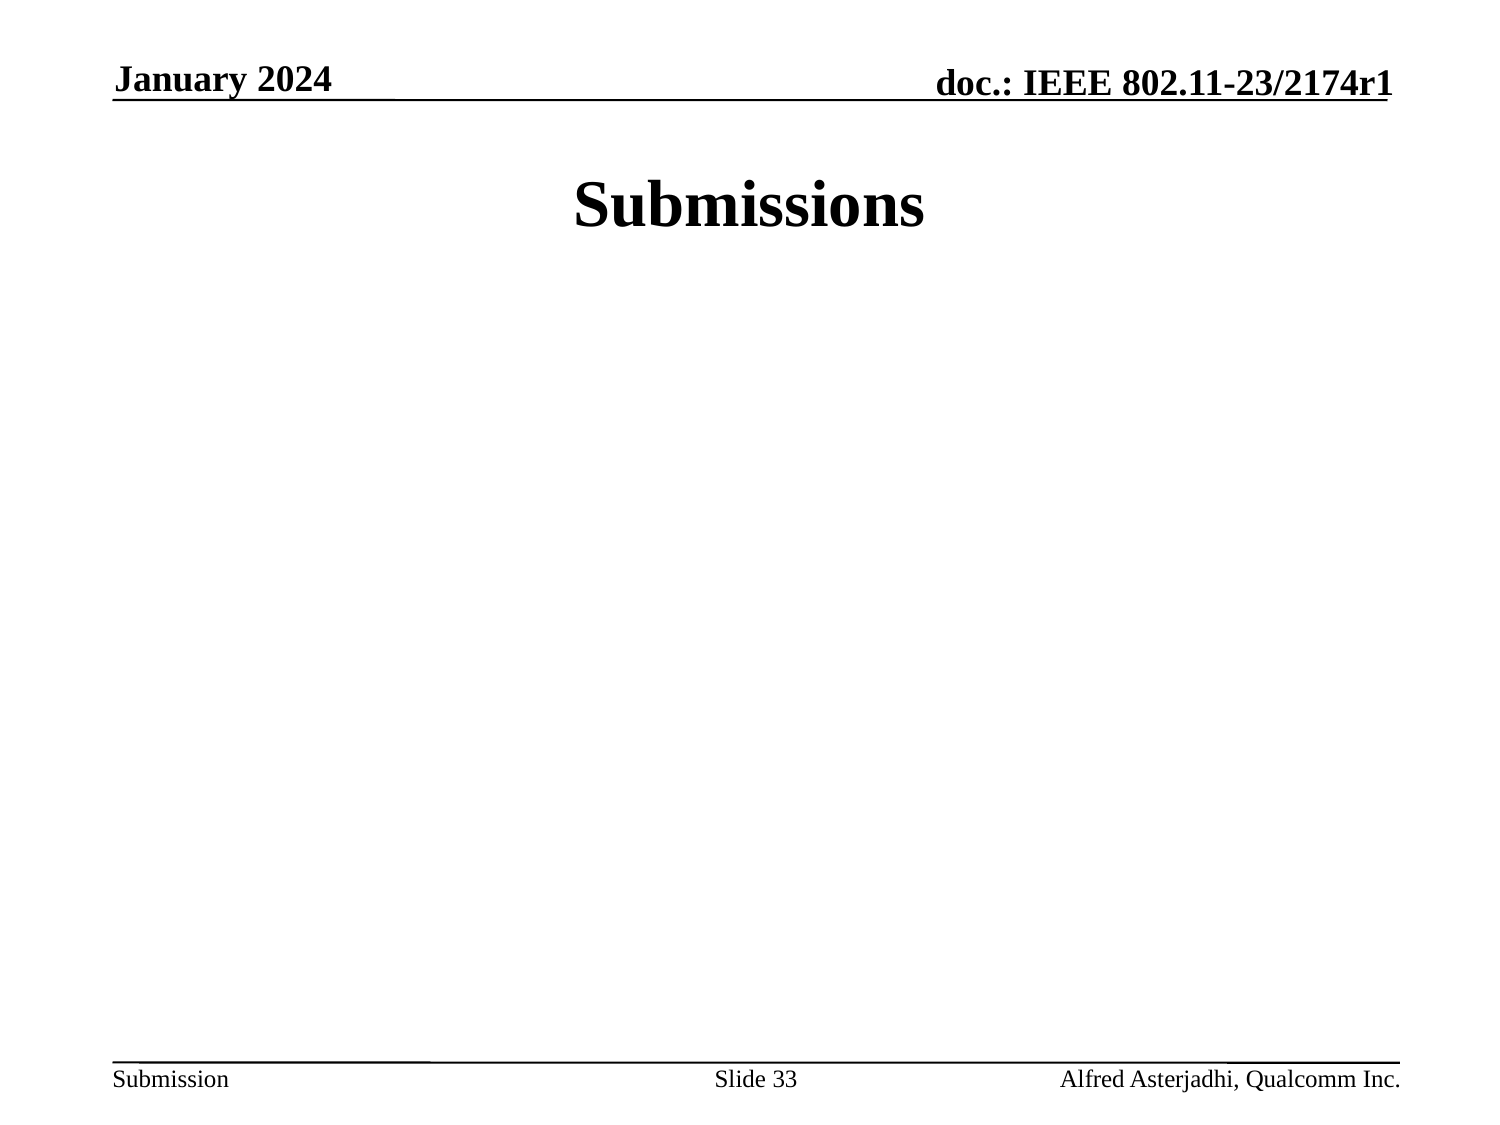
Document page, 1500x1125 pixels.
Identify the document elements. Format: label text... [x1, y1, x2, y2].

slide_number Slide 33 [712, 1061, 800, 1123]
title Submissions [112, 112, 1388, 288]
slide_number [114, 54, 423, 100]
footer Alfred Asterjadhi, Qualcomm Inc. [878, 1061, 1402, 1093]
